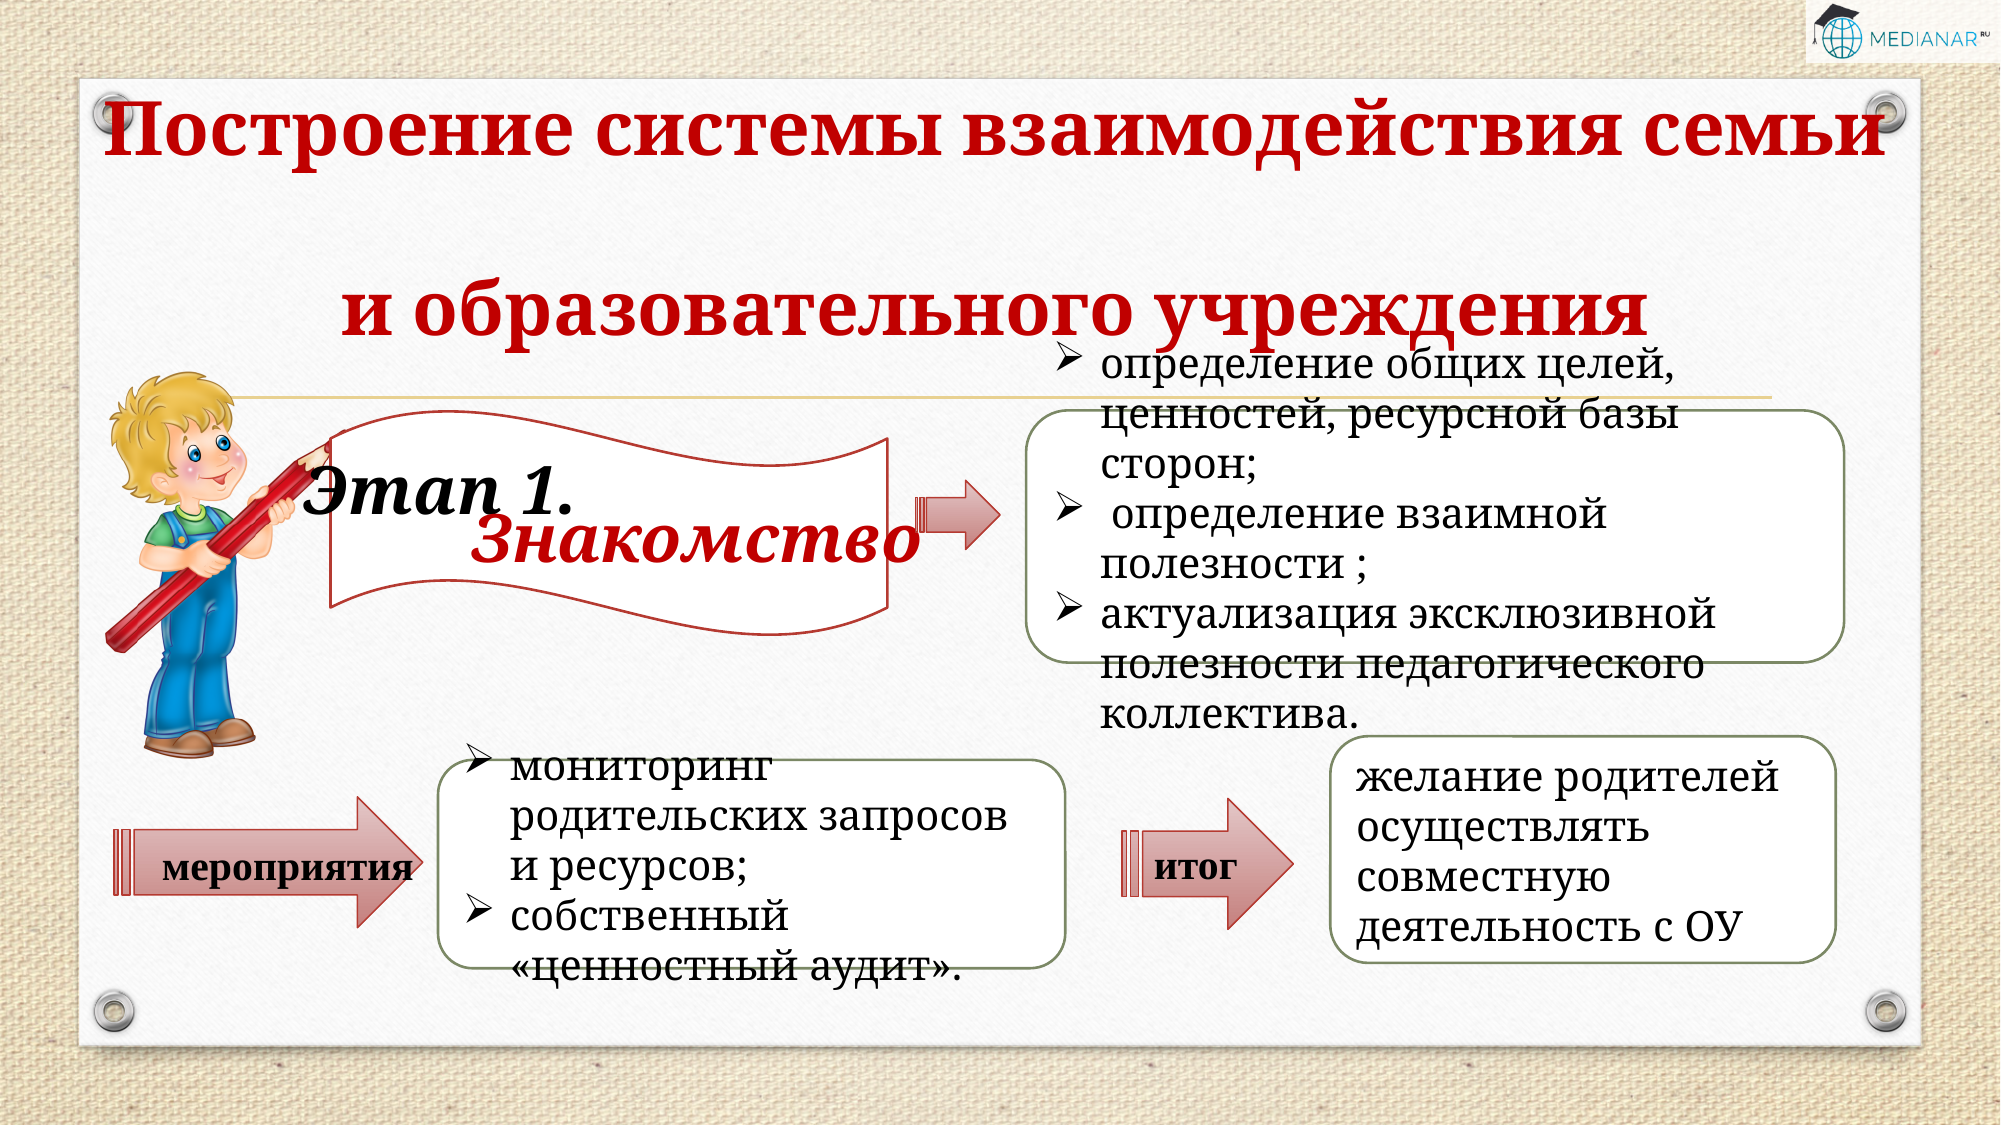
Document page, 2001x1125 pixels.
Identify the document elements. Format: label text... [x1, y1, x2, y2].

text_box мониторинг родительских запросов и ресурсов; собственный «ценностный аудит». [436, 758, 1067, 970]
title Построение системы взаимодействия семьи и образовательного учреждения [79, 45, 1913, 386]
picture [0, 0, 2001, 1125]
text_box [321, 410, 891, 636]
text_box желание родителей осуществлять совместную деятельность с ОУ [1328, 734, 1838, 965]
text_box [1121, 798, 1294, 930]
text_box определение общих целей, ценностей, ресурсной базы сторон; определение взаимной полезности ; актуализация эксклюзивной полезности педагогического коллектива. [1024, 409, 1846, 664]
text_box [113, 796, 443, 928]
text_box [919, 479, 1001, 551]
